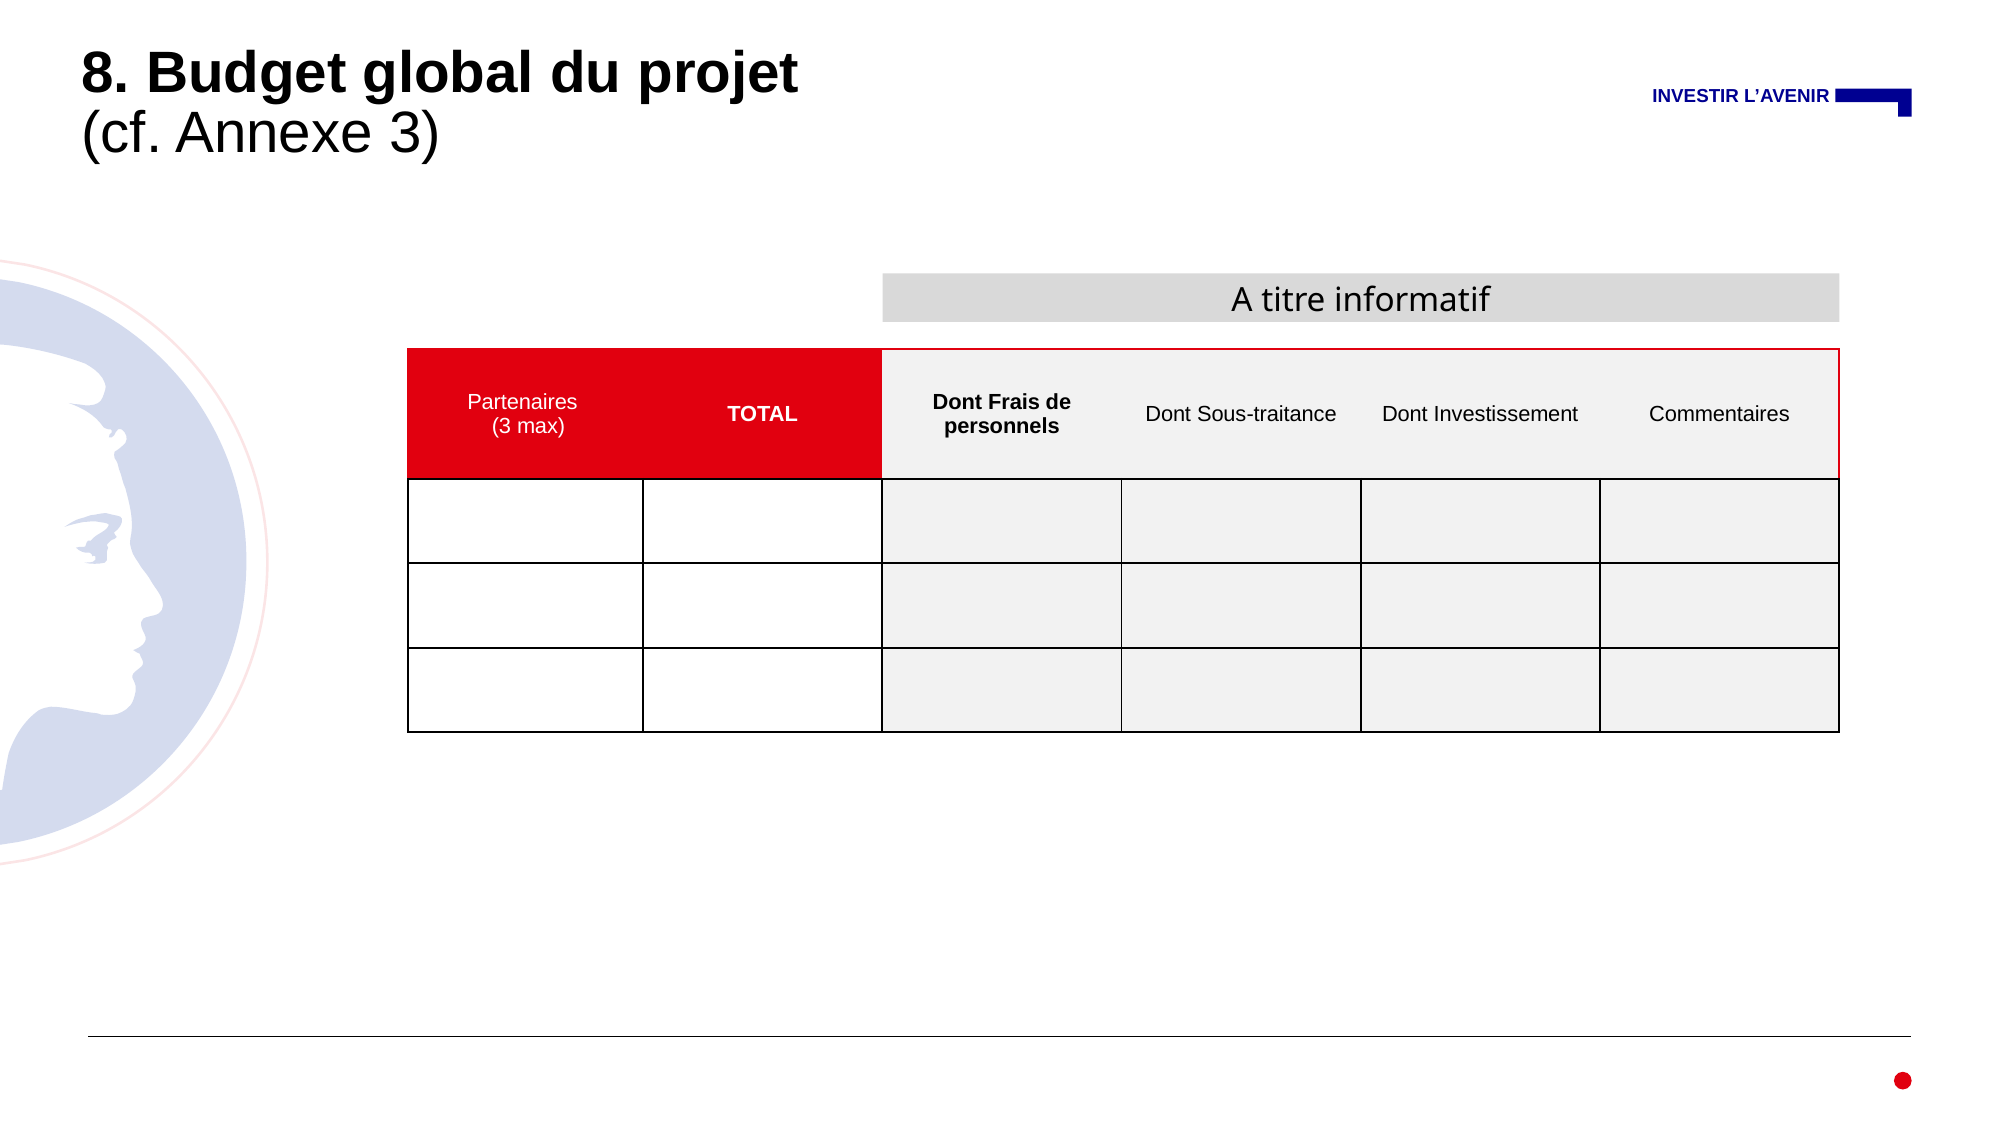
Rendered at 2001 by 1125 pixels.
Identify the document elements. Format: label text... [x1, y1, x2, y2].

table_cell [1362, 480, 1599, 562]
table_header Dont Frais de personnels [882, 350, 1122, 478]
table_cell [1601, 564, 1838, 647]
table_cell [883, 564, 1121, 647]
table_header Dont Sous-traitance [1122, 350, 1361, 478]
table_cell [644, 480, 881, 562]
table_cell [1601, 649, 1838, 731]
table_cell [883, 480, 1121, 562]
table_cell [1122, 564, 1360, 647]
table_header Commentaires [1600, 350, 1838, 478]
table_header Partenaires (3 max) [409, 350, 643, 478]
table_cell [409, 480, 642, 562]
table_cell [644, 564, 881, 647]
table_cell [409, 564, 642, 647]
title 8. Budget global du projet (cf. Annexe 3) [81, 45, 1544, 172]
text_box A titre informatif [882, 272, 1840, 323]
table_header Dont Investissement [1361, 350, 1600, 478]
table_cell [1601, 480, 1838, 562]
table_cell [409, 649, 642, 731]
table_cell [1122, 649, 1360, 731]
table_cell [1362, 564, 1599, 647]
table_cell [883, 649, 1121, 731]
table_cell [644, 649, 881, 731]
table_cell [1122, 480, 1360, 562]
table_header TOTAL [643, 350, 882, 478]
table_cell [1362, 649, 1599, 731]
